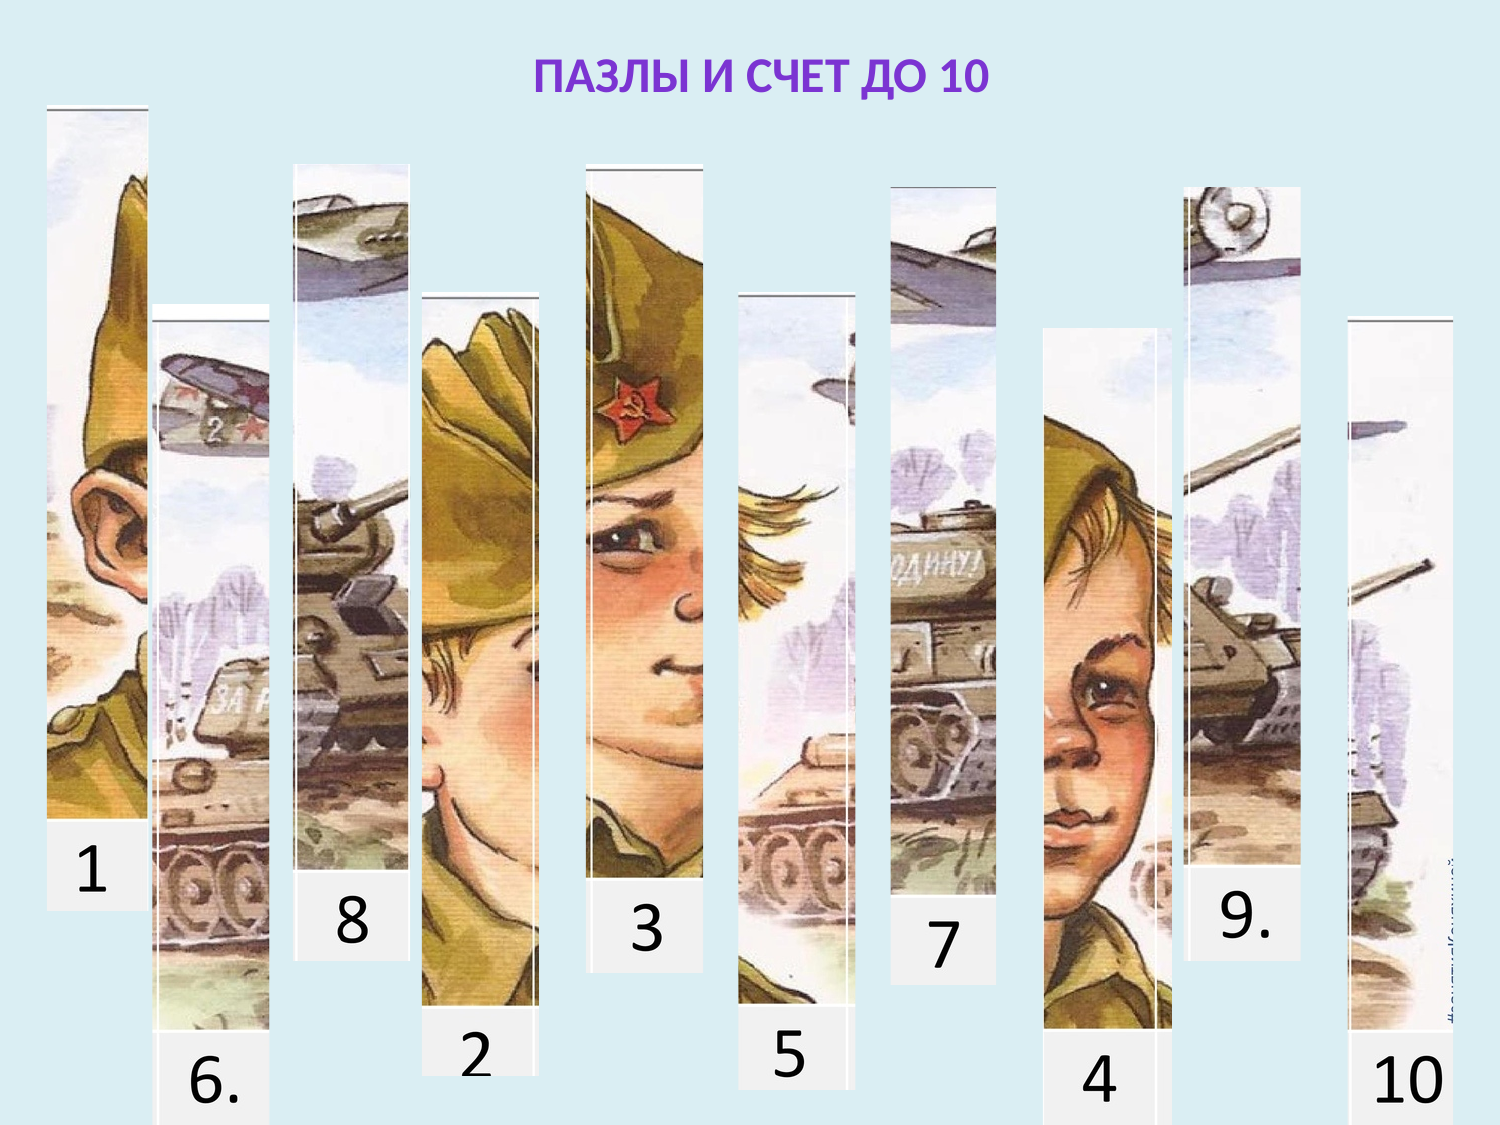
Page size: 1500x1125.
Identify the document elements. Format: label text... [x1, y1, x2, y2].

picture [46, 105, 149, 911]
picture [890, 187, 997, 985]
picture [1347, 316, 1454, 1125]
picture [152, 304, 270, 1125]
text_box Пазлы и счет до 10 [175, 35, 1348, 111]
picture [292, 163, 411, 962]
picture [737, 292, 856, 1091]
picture [421, 292, 540, 1076]
picture [1042, 327, 1173, 1125]
picture [585, 163, 704, 973]
picture [1183, 187, 1301, 962]
